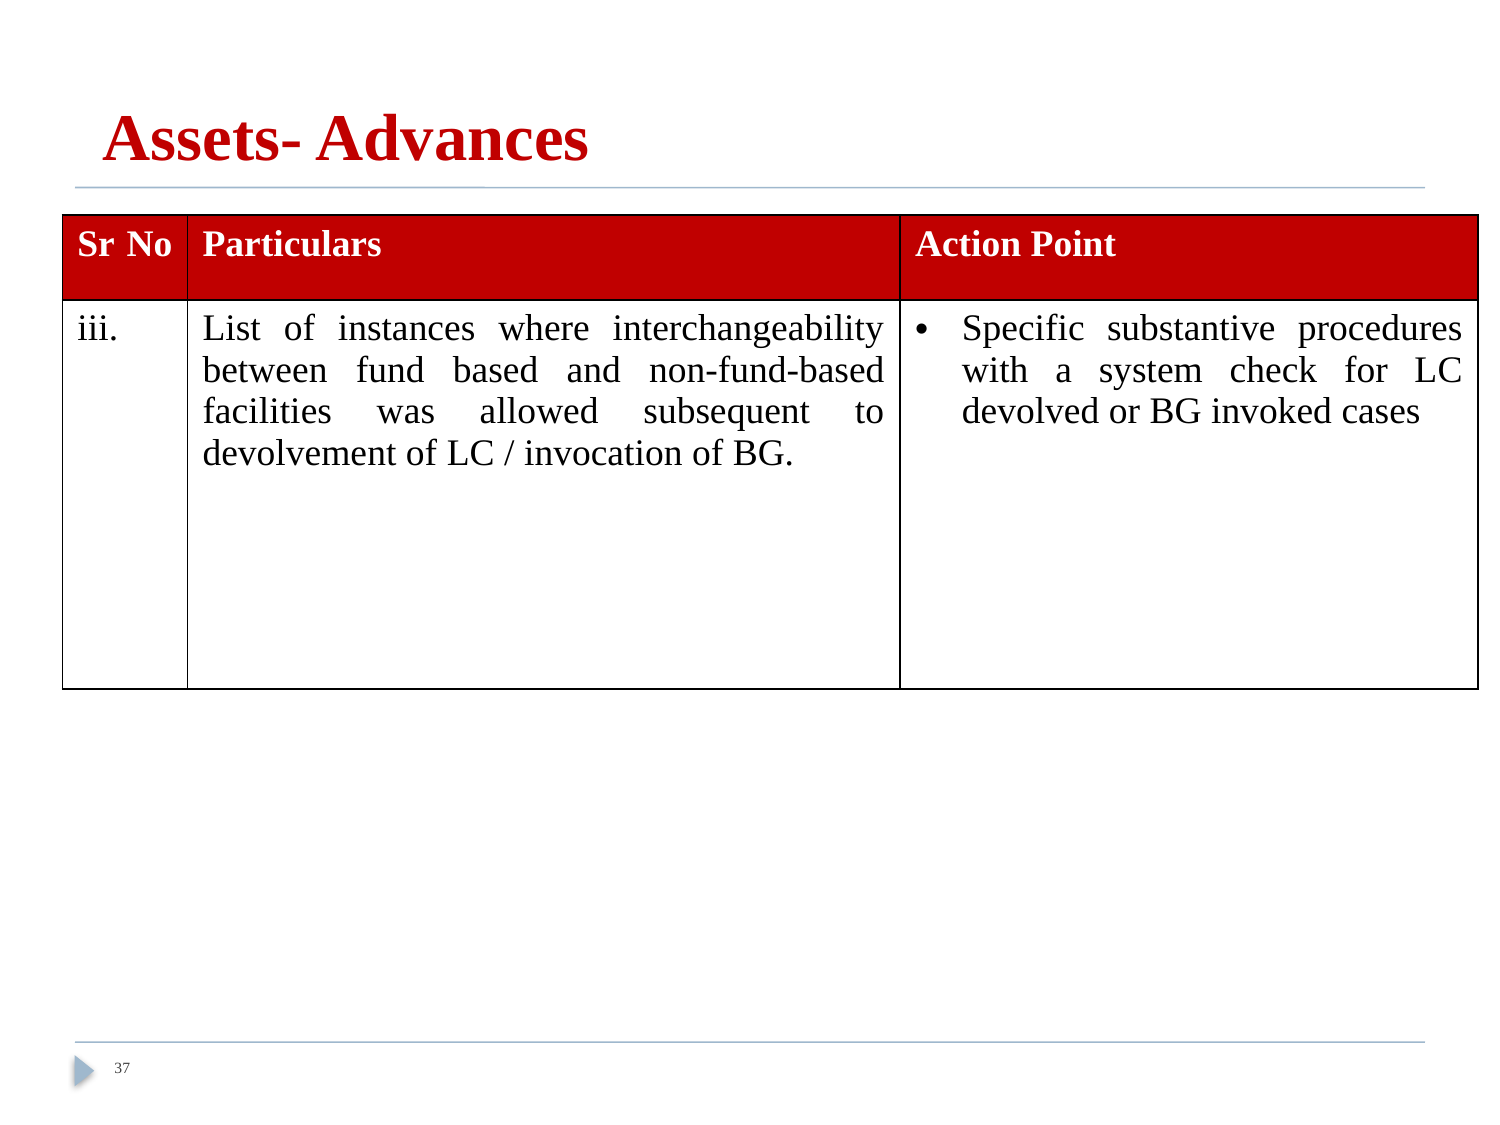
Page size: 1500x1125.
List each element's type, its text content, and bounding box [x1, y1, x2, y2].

table_cell iii. [63, 301, 187, 688]
slide_number 37 [99, 1050, 749, 1096]
table_header Particulars [188, 216, 899, 299]
table_cell Specific substantive procedures with a system check for LC devolved or BG invoked cases [901, 301, 1477, 688]
title Assets- Advances [87, 18, 1438, 182]
table_cell List of instances where interchangeability between fund based and non-fund-based facilities was allowed subsequent to devolvement of LC / invocation of BG. [188, 301, 899, 688]
table_header Sr No [63, 216, 187, 299]
table_header Action Point [901, 216, 1477, 299]
